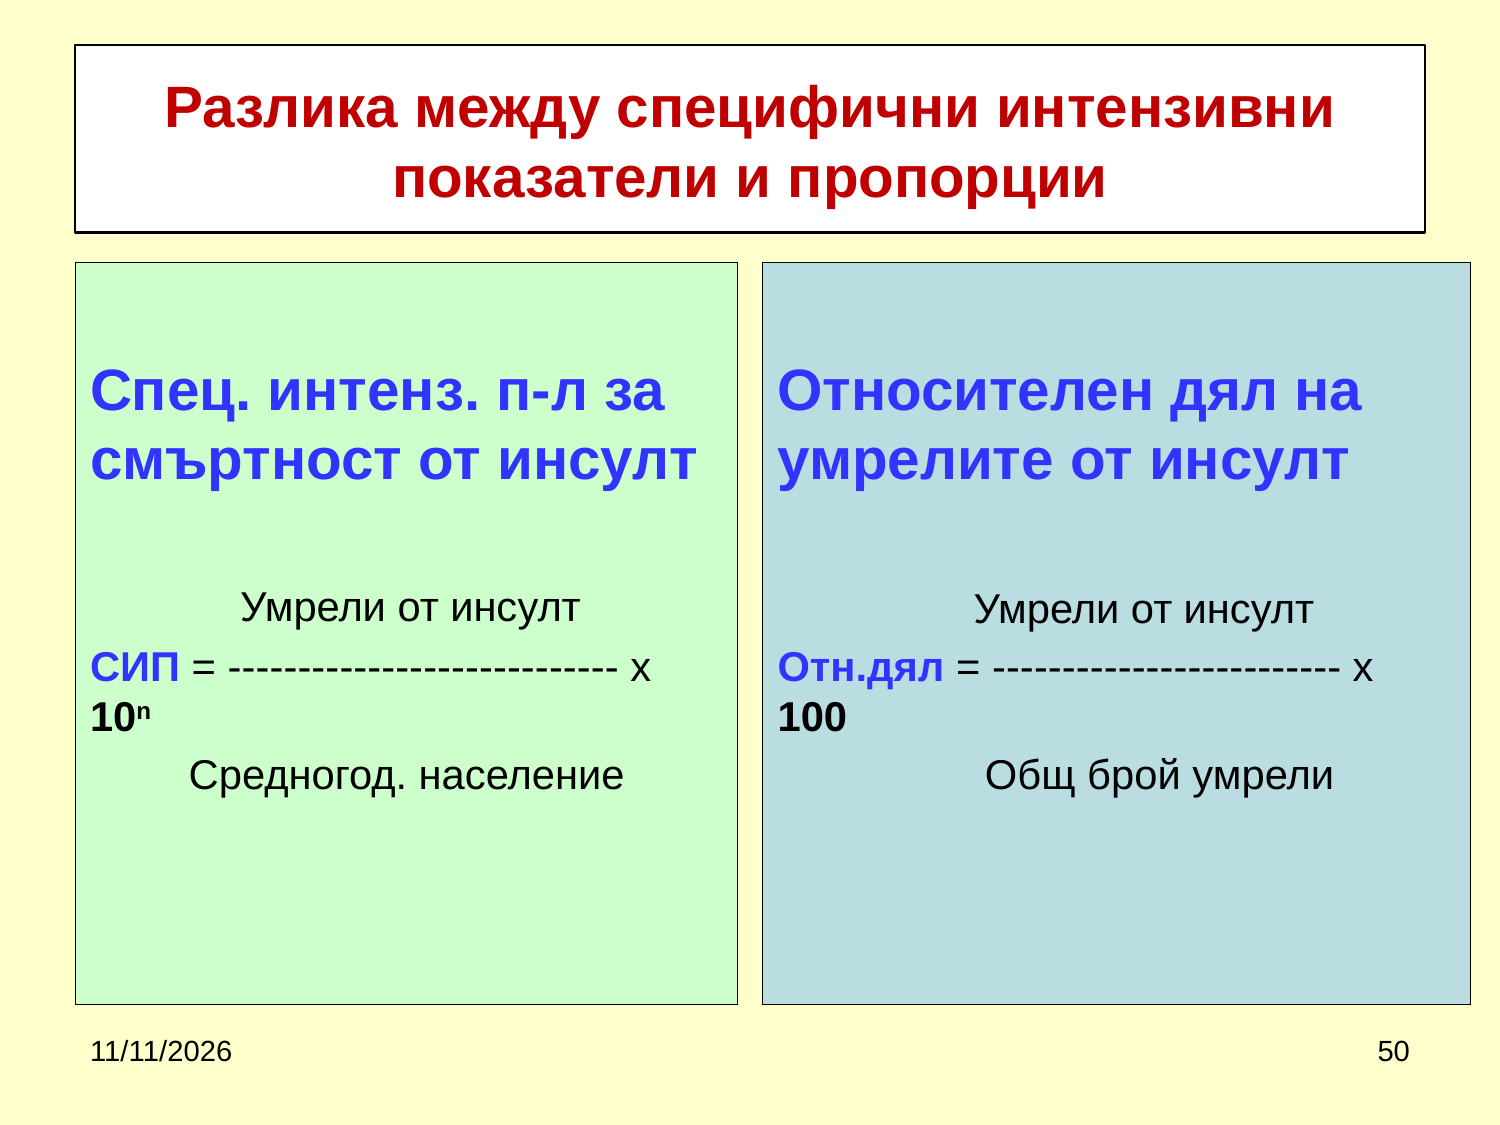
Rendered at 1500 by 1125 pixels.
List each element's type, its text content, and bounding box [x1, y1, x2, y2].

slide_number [75, 1024, 425, 1103]
list Спец. интенз. п-л за смъртност от инсулт Умрели от инсулт СИП = ---------------------------- х 10n Средногод. население [75, 262, 738, 1005]
list Относителен дял на умрелите от инсулт Умрели от инсулт Отн.дял = ------------------------- х 100 Общ брой умрели [762, 262, 1471, 1005]
slide_number 50 [1074, 1024, 1425, 1103]
title Разлика между специфични интензивни показатели и пропорции [75, 45, 1425, 233]
